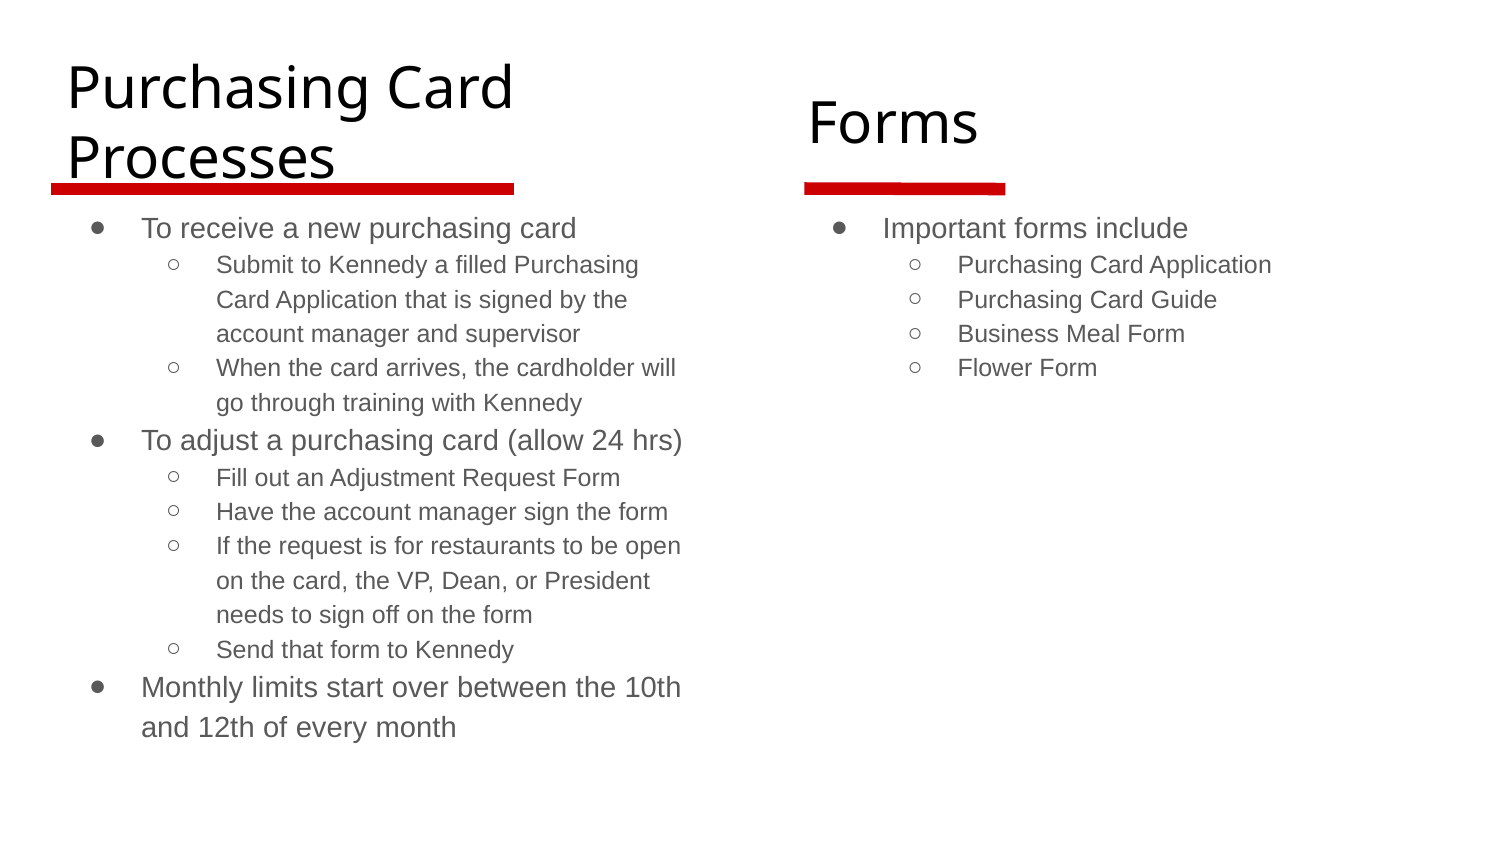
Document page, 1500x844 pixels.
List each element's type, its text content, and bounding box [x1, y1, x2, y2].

list Important forms include Purchasing Card Application Purchasing Card Guide Business Meal Form Flower Form [792, 189, 1449, 750]
title Purchasing Card Processes [51, 35, 708, 130]
list To receive a new purchasing card Submit to Kennedy a filled Purchasing Card Application that is signed by the account manager and supervisor When the card arrives, the cardholder will go through training with Kennedy To adjust a purchasing card (allow 24 hrs) Fill out an Adjustment Request Form Have the account manager sign the form If the request is for restaurants to be open on the card, the VP, Dean, or President needs to sign off on the form Send that form to Kennedy Monthly limits start over between the 10th and 12th of every month [51, 189, 708, 750]
title Forms [792, 70, 1449, 165]
